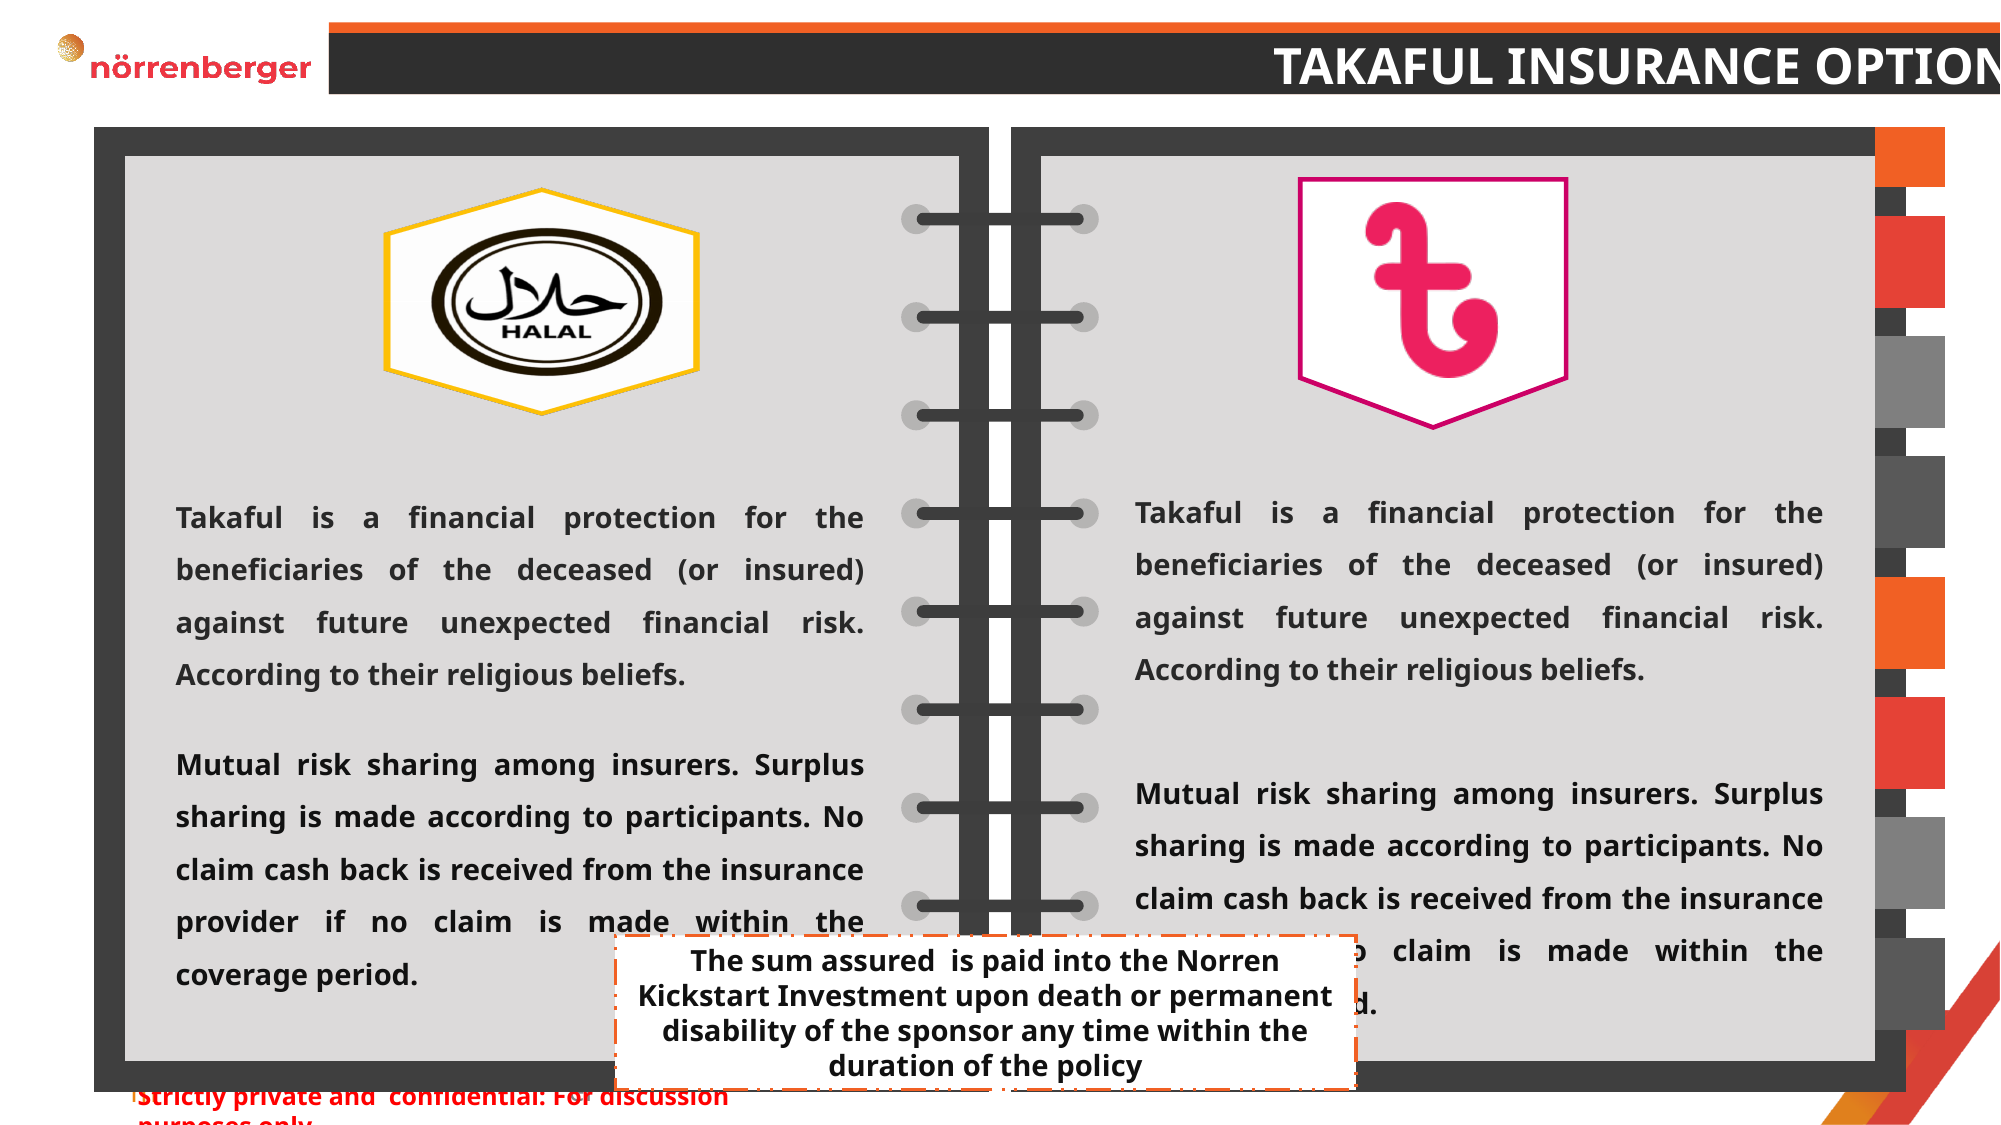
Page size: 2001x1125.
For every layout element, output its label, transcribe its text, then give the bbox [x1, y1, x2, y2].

text_box [1299, 178, 1568, 429]
text_box TAKAFUL INSURANCE OPTIONS [1259, 37, 2000, 100]
picture [1820, 940, 2000, 1125]
picture [383, 187, 700, 416]
picture [1344, 202, 1520, 378]
text_box The sum assured is paid into the Norren Kickstart Investment upon death or permanent disability of the sponsor any time within the duration of the policy [614, 934, 1357, 1091]
text_box Takaful is a financial protection for the beneficiaries of the deceased (or insured) against future unexpected financial risk. According to their religious beliefs. Mutual risk sharing among insurers. Surplus sharing is made according to participants. No claim cash back is received from the insurance provider if no claim is made within the coverage period. [1120, 469, 1840, 1028]
text_box Takaful is a financial protection for the beneficiaries of the deceased (or insured) against future unexpected financial risk. According to their religious beliefs. Mutual risk sharing among insurers. Surplus sharing is made according to participants. No claim cash back is received from the insurance provider if no claim is made within the coverage period. [160, 474, 880, 999]
picture [57, 34, 311, 84]
